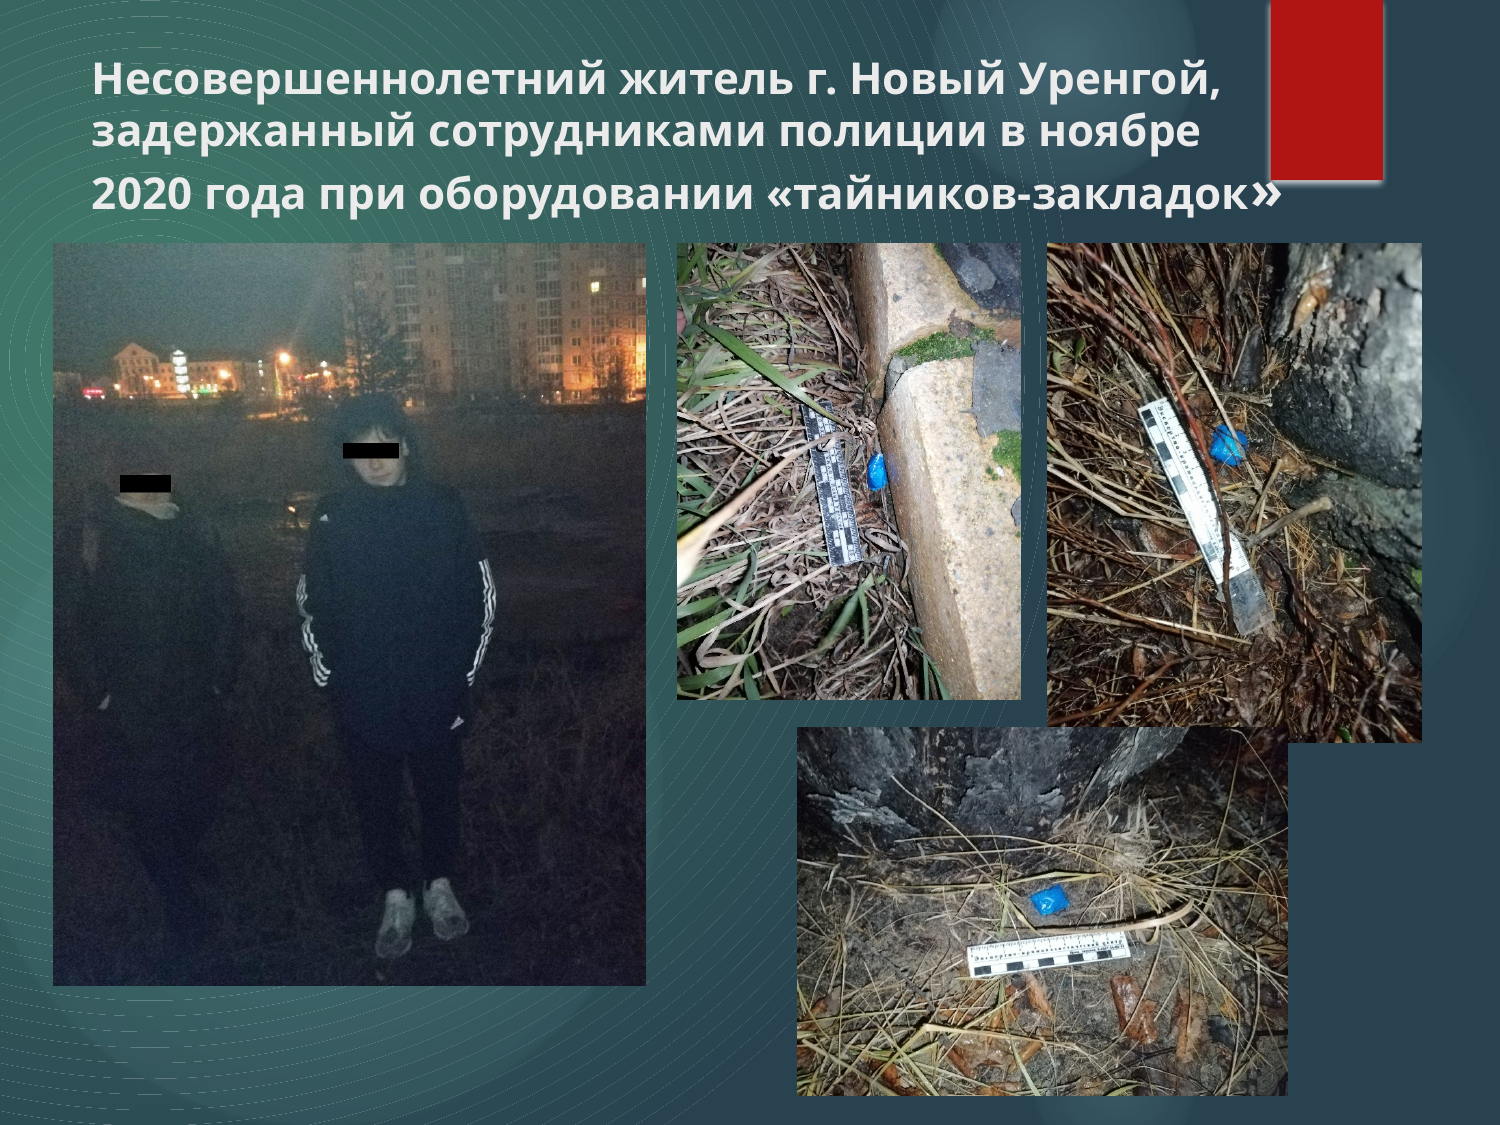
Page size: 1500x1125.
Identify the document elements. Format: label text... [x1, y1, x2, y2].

picture [677, 243, 1021, 701]
picture [796, 243, 1423, 1096]
title Несовершеннолетний житель г. Новый Уренгой, задержанный сотрудниками полиции в ноябре 2020 года при оборудовании «тайников-закладок» [76, 42, 1317, 273]
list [52, 243, 646, 987]
